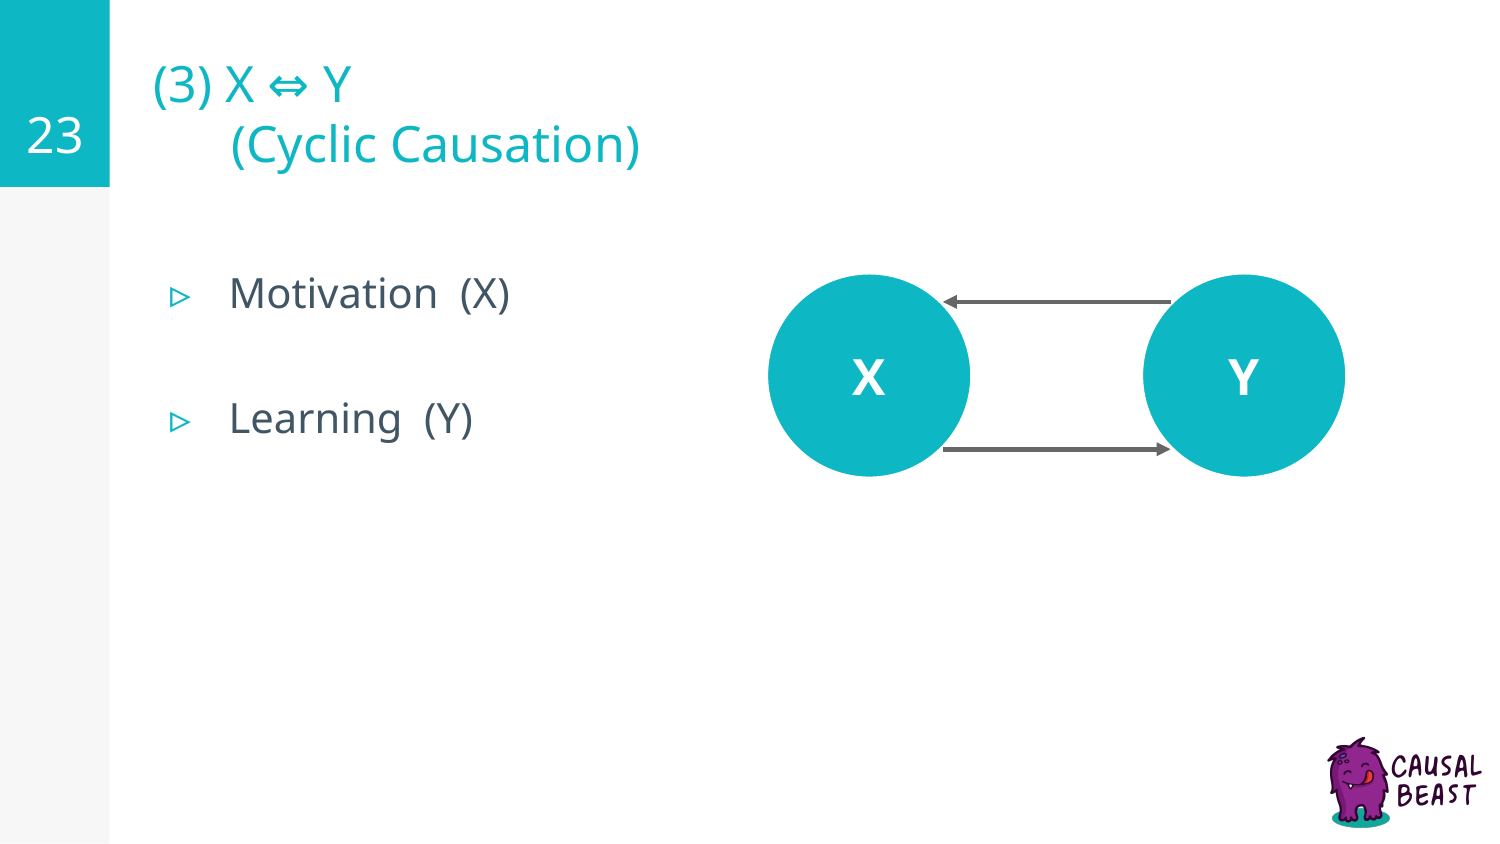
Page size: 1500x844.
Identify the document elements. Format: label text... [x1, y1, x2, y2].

text_box X [783, 271, 974, 480]
list Motivation (X) Learning (Y) [138, 252, 783, 808]
slide_number ‹#› [0, 0, 110, 187]
title (3) X ⇔ Y (Cyclic Causation) [138, 0, 722, 188]
text_box Y [1140, 271, 1349, 480]
picture [1304, 722, 1500, 842]
